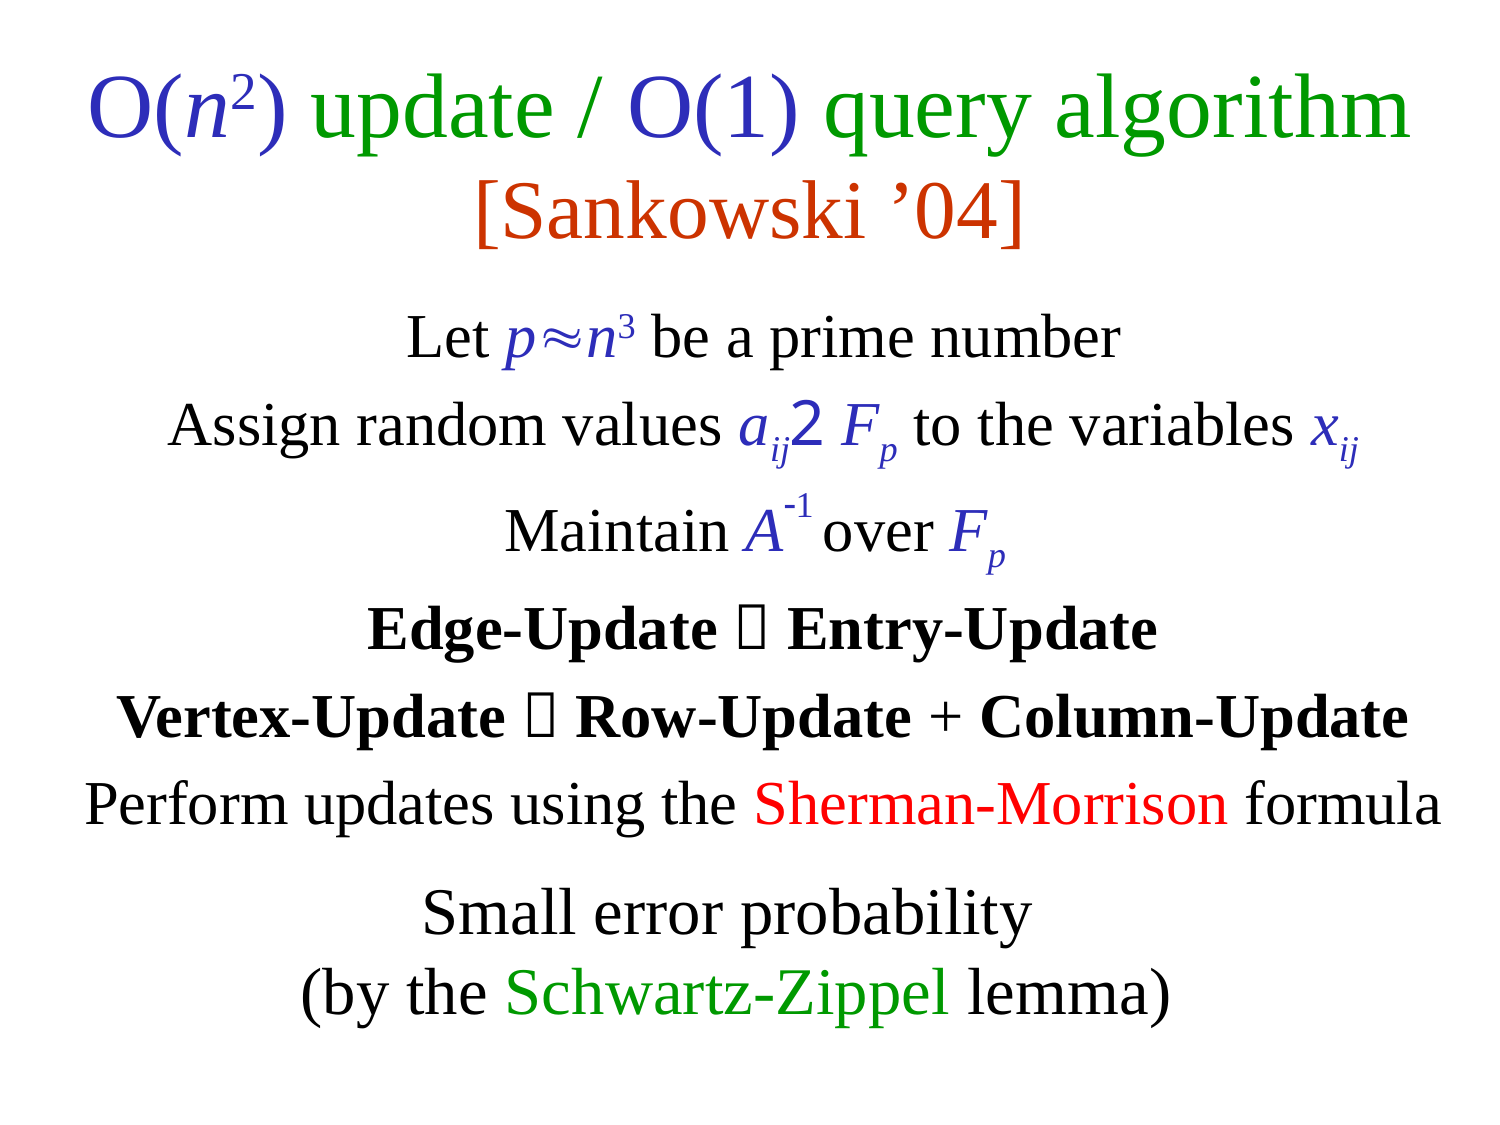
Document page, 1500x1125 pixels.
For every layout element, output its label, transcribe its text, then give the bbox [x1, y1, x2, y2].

title O(n2) update / O(1) query algorithm [Sankowski ’04] [0, 82, 1500, 219]
text_box Let pn3 be a prime number Assign random values aij2 Fp to the variables xij Maintain A1 over Fp Edge-Update  Entry-Update Vertex-Update  Row-Update + Column-Update Perform updates using the Sherman-Morrison formula [18, 283, 1477, 845]
text_box Small error probability (by the Schwartz-Zippel lemma) [21, 860, 1451, 1035]
